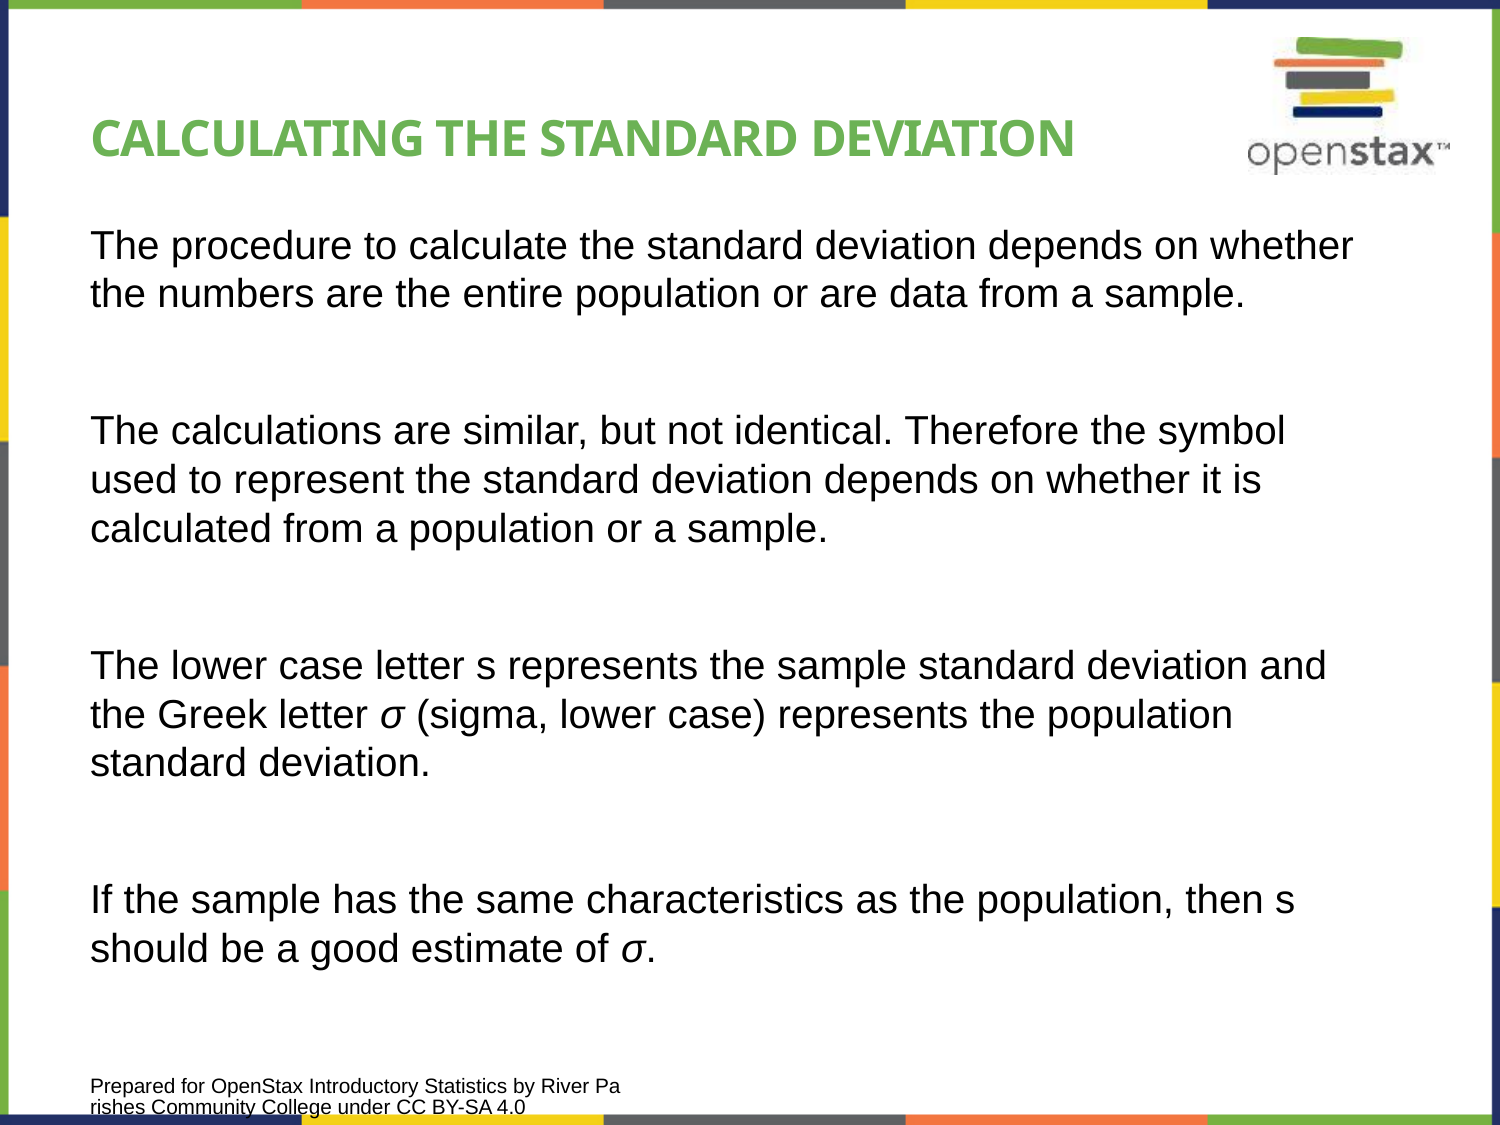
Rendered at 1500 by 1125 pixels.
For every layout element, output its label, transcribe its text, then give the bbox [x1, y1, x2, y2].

title Calculating the standard deviation [75, 39, 1247, 175]
footer Prepared for OpenStax Introductory Statistics by River Parishes Community College under CC BY-SA 4.0 [75, 1065, 638, 1112]
list The procedure to calculate the standard deviation depends on whether the numbers are the entire population or are data from a sample. The calculations are similar, but not identical. Therefore the symbol used to represent the standard deviation depends on whether it is calculated from a population or a sample. The lower case letter s represents the sample standard deviation and the Greek letter σ (sigma, lower case) represents the population standard deviation. If the sample has the same characteristics as the population, then s should be a good estimate of σ. [75, 211, 1398, 986]
picture [0, 0, 1500, 1125]
